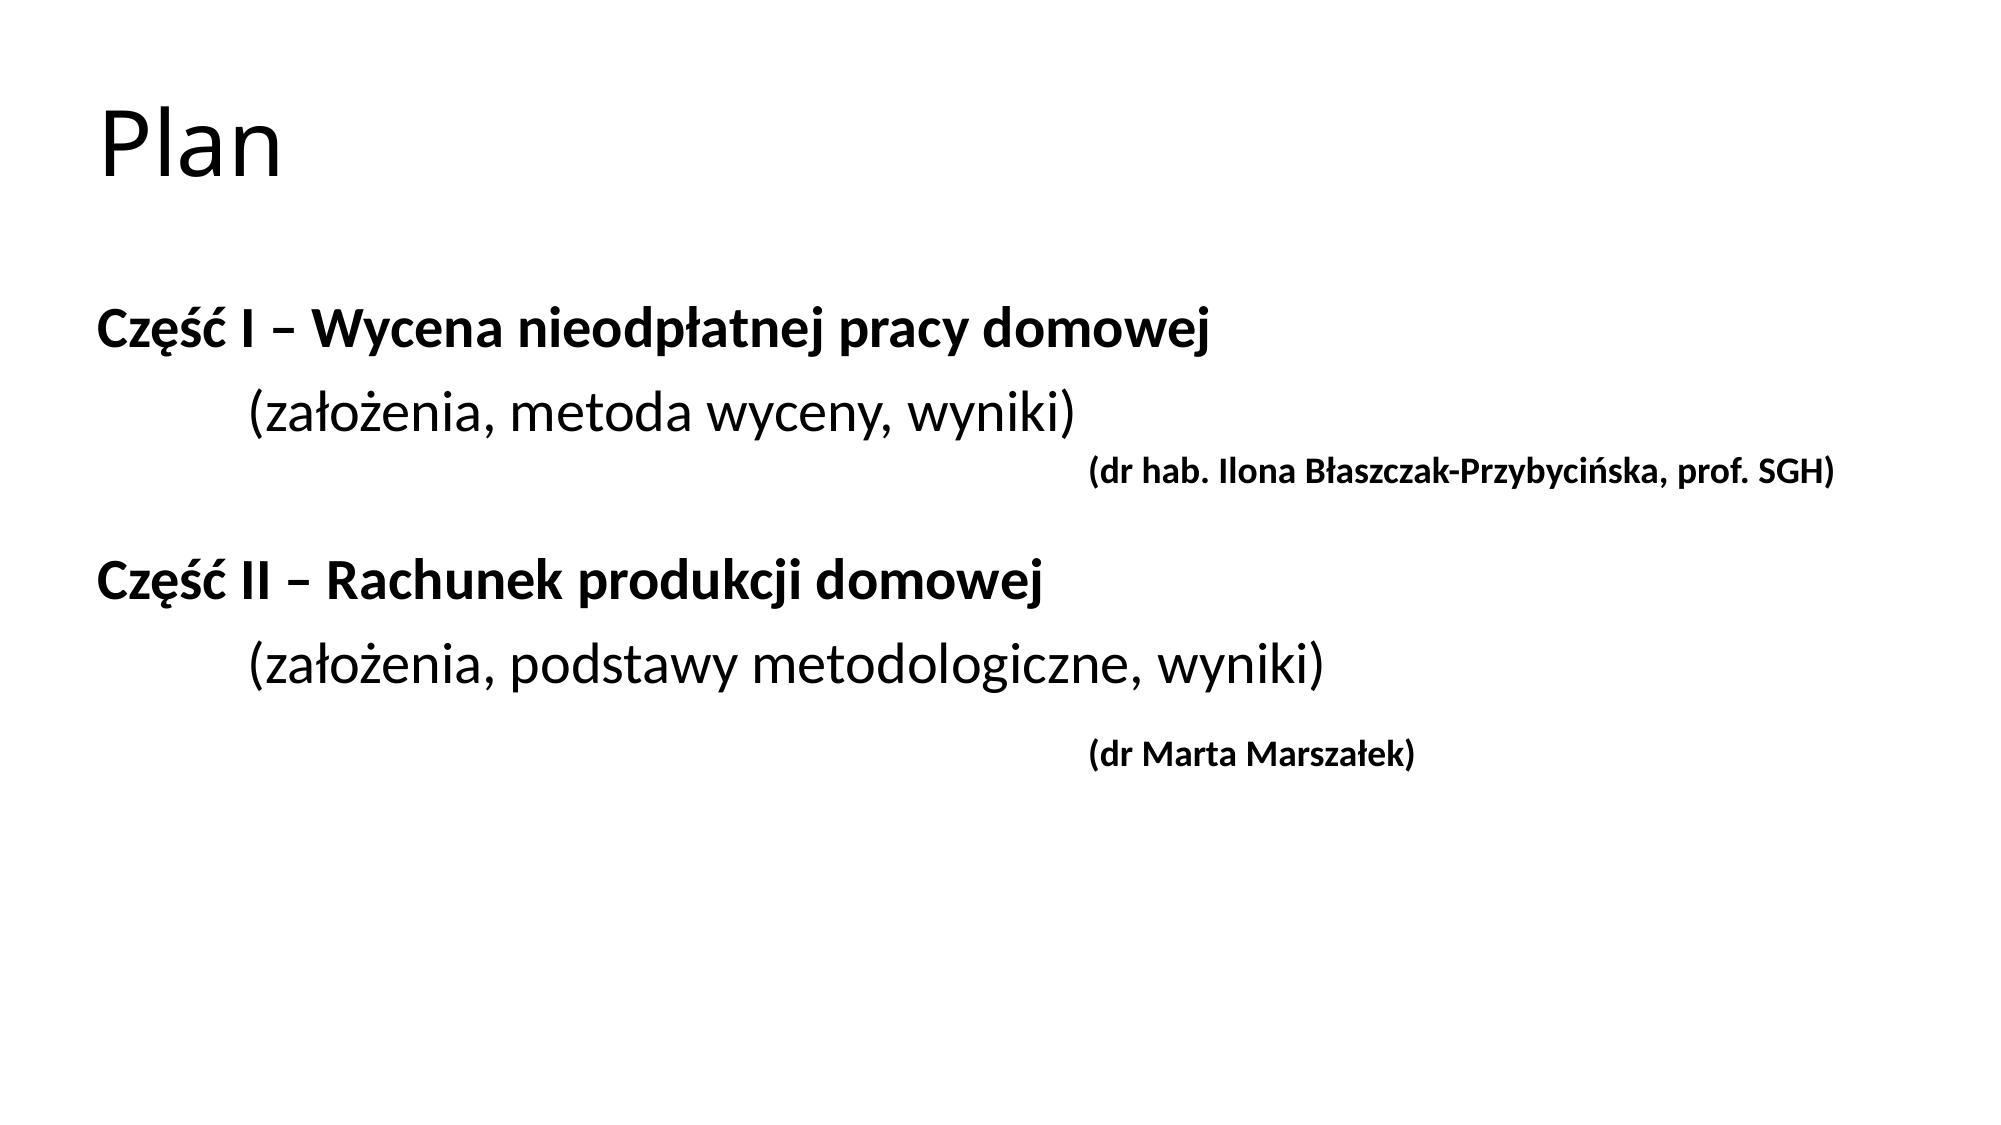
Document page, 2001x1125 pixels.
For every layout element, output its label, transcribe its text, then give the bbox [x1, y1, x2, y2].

title Plan [82, 38, 1808, 256]
text_box (dr hab. Ilona Błaszczak-Przybycińska, prof. SGH) [1073, 438, 1952, 498]
list Część I – Wycena nieodpłatnej pracy domowej (założenia, metoda wyceny, wyniki) Część II – Rachunek produkcji domowej (założenia, podstawy metodologiczne, wyniki) [82, 290, 1808, 1004]
text_box (dr Marta Marszałek) [1073, 721, 1440, 781]
